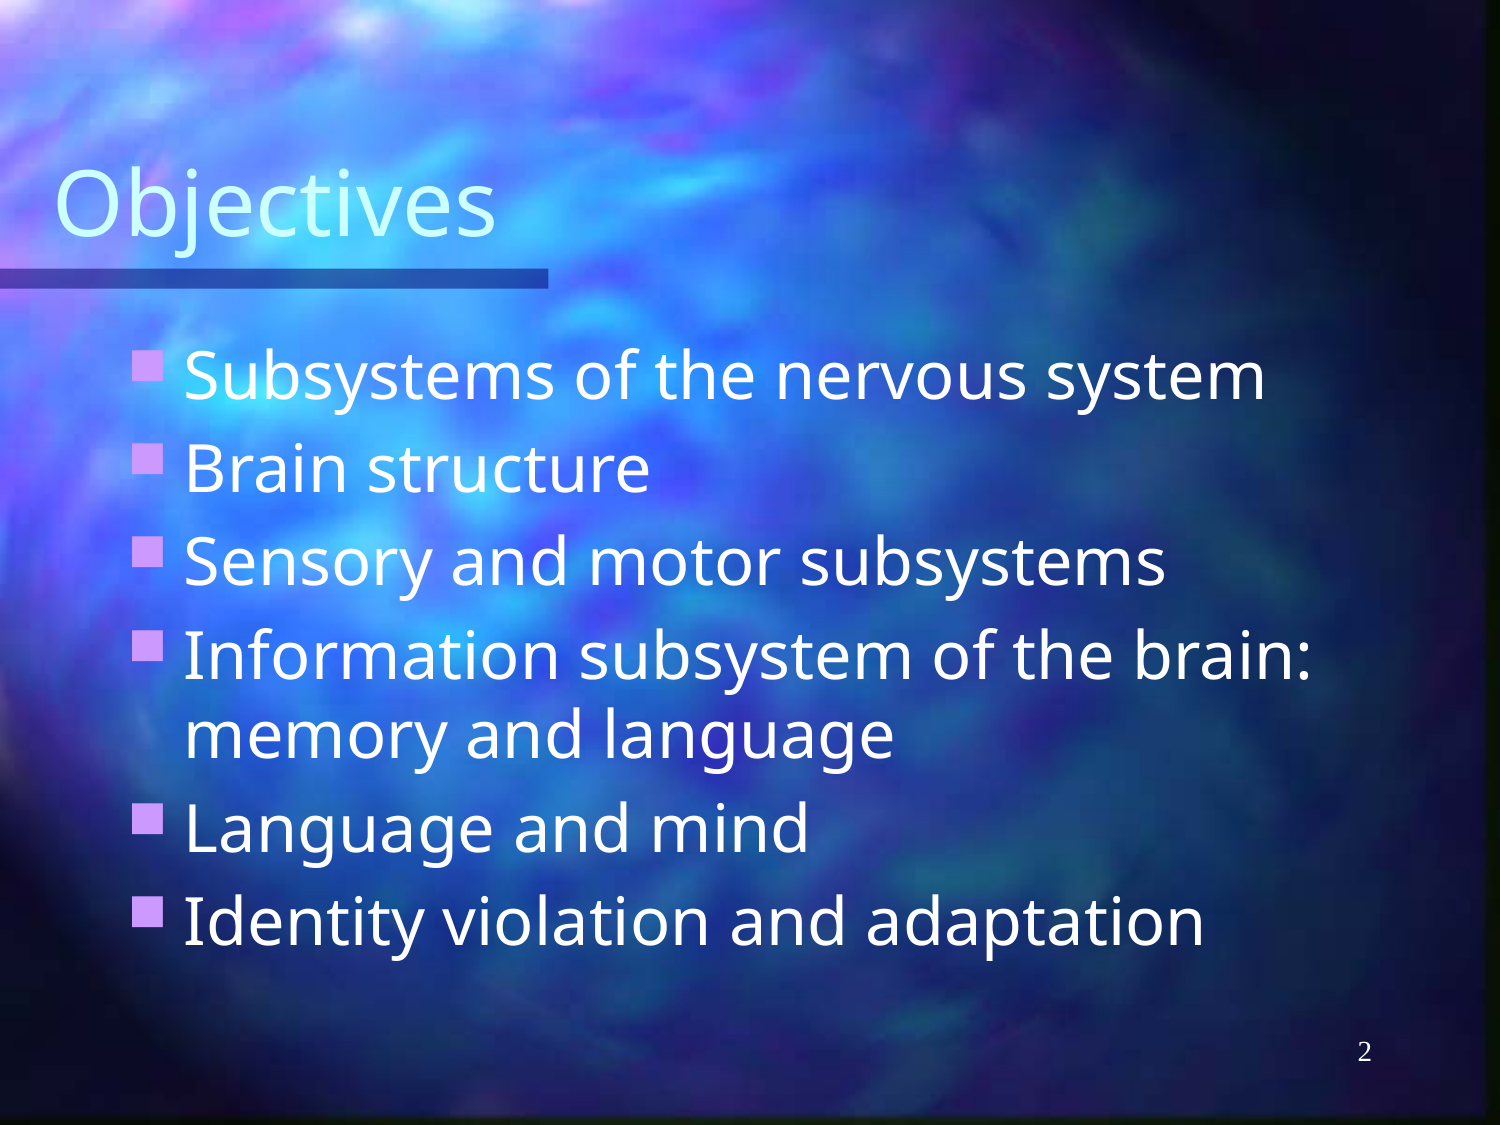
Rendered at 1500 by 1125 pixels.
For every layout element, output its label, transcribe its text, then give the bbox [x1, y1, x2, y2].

slide_number 2 [1074, 1025, 1388, 1100]
list Subsystems of the nervous system Brain structure Sensory and motor subsystems Information subsystem of the brain: memory and language Language and mind Identity violation and adaptation [112, 324, 1388, 1000]
title Objectives [37, 75, 1313, 263]
picture [0, 0, 1500, 1125]
